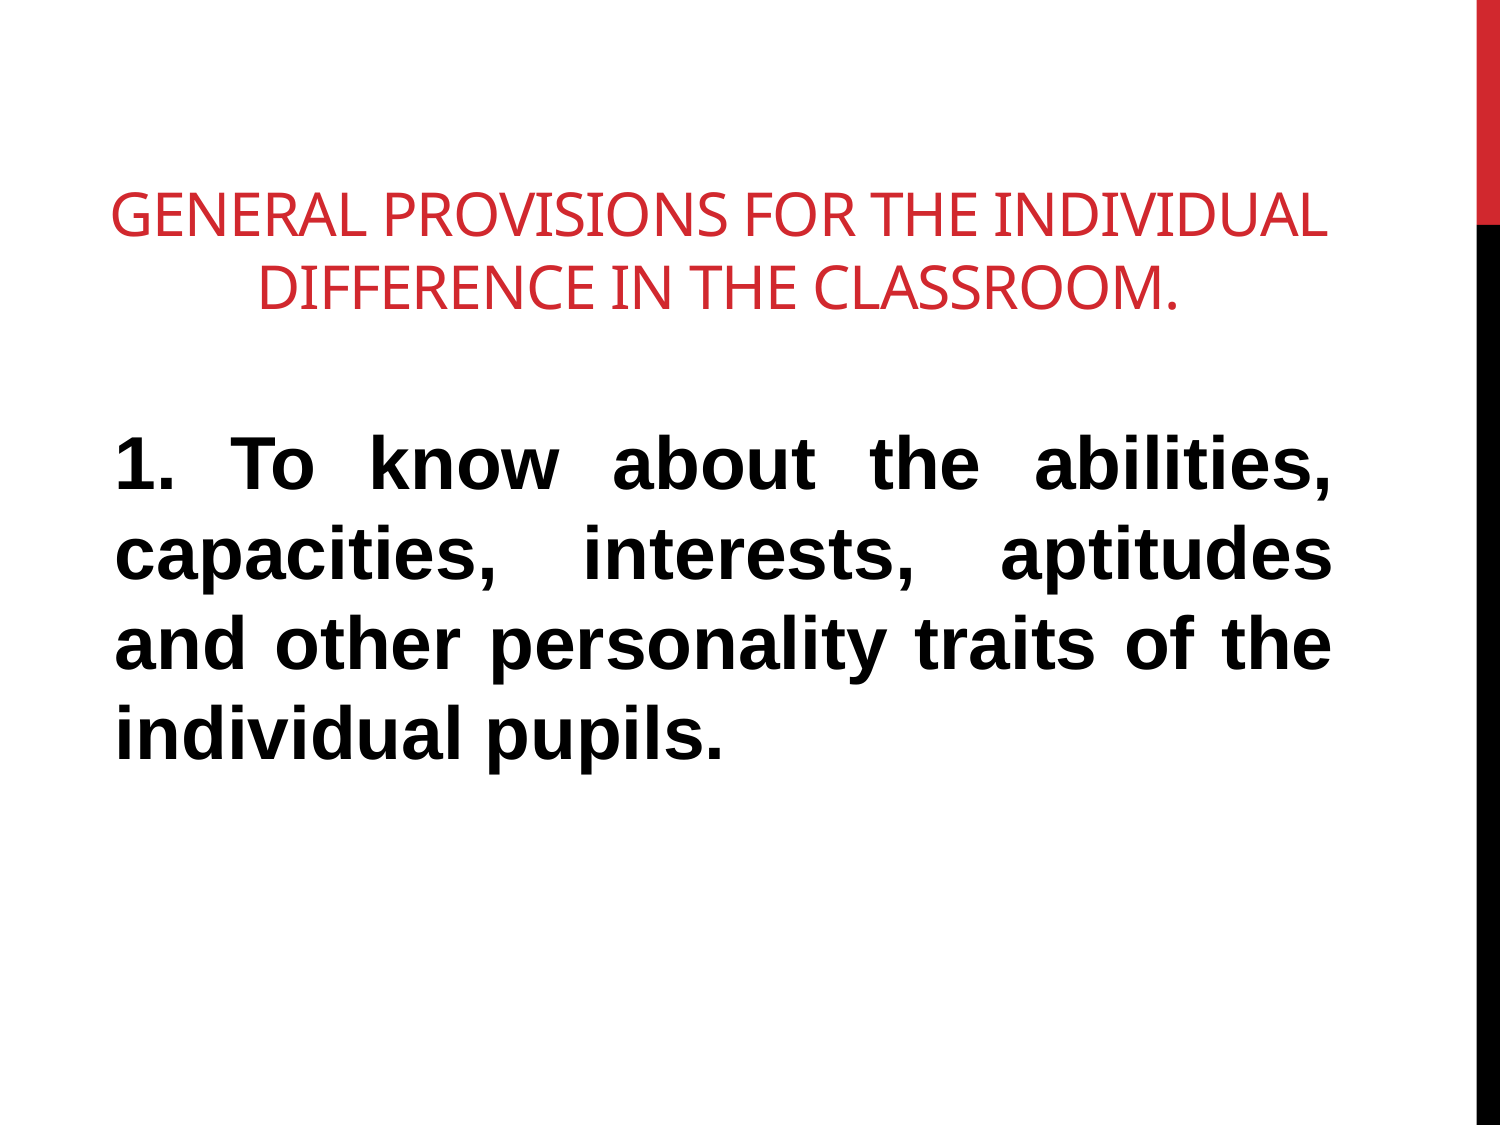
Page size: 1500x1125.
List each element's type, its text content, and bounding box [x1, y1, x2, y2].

list 1. To know about the abilities, capacities, interests, aptitudes and other personality traits of the individual pupils. [99, 407, 1350, 1125]
title General Provisions for the Individual Difference in the classroom. [75, 162, 1363, 475]
